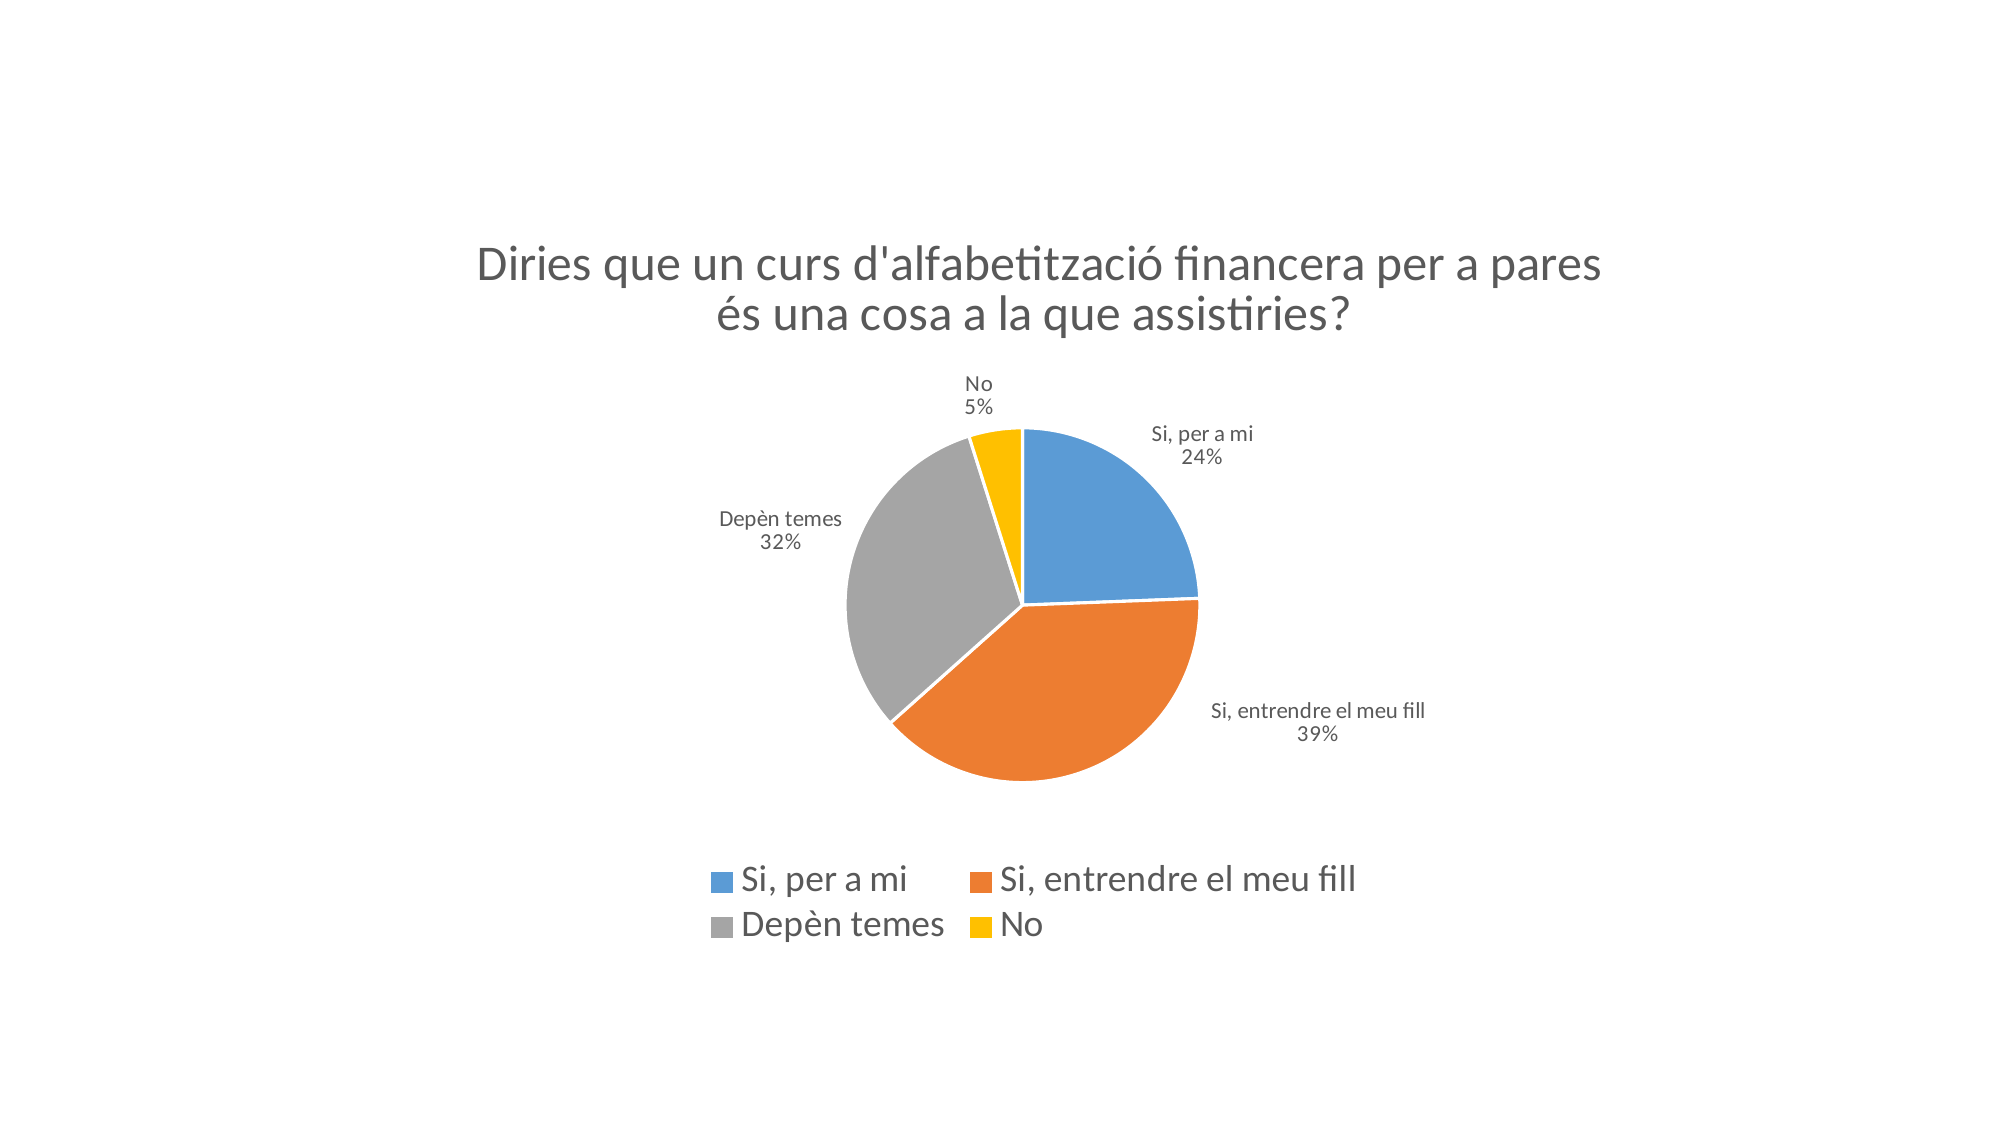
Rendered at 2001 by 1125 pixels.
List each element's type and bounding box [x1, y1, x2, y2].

chart [284, 205, 1785, 954]
